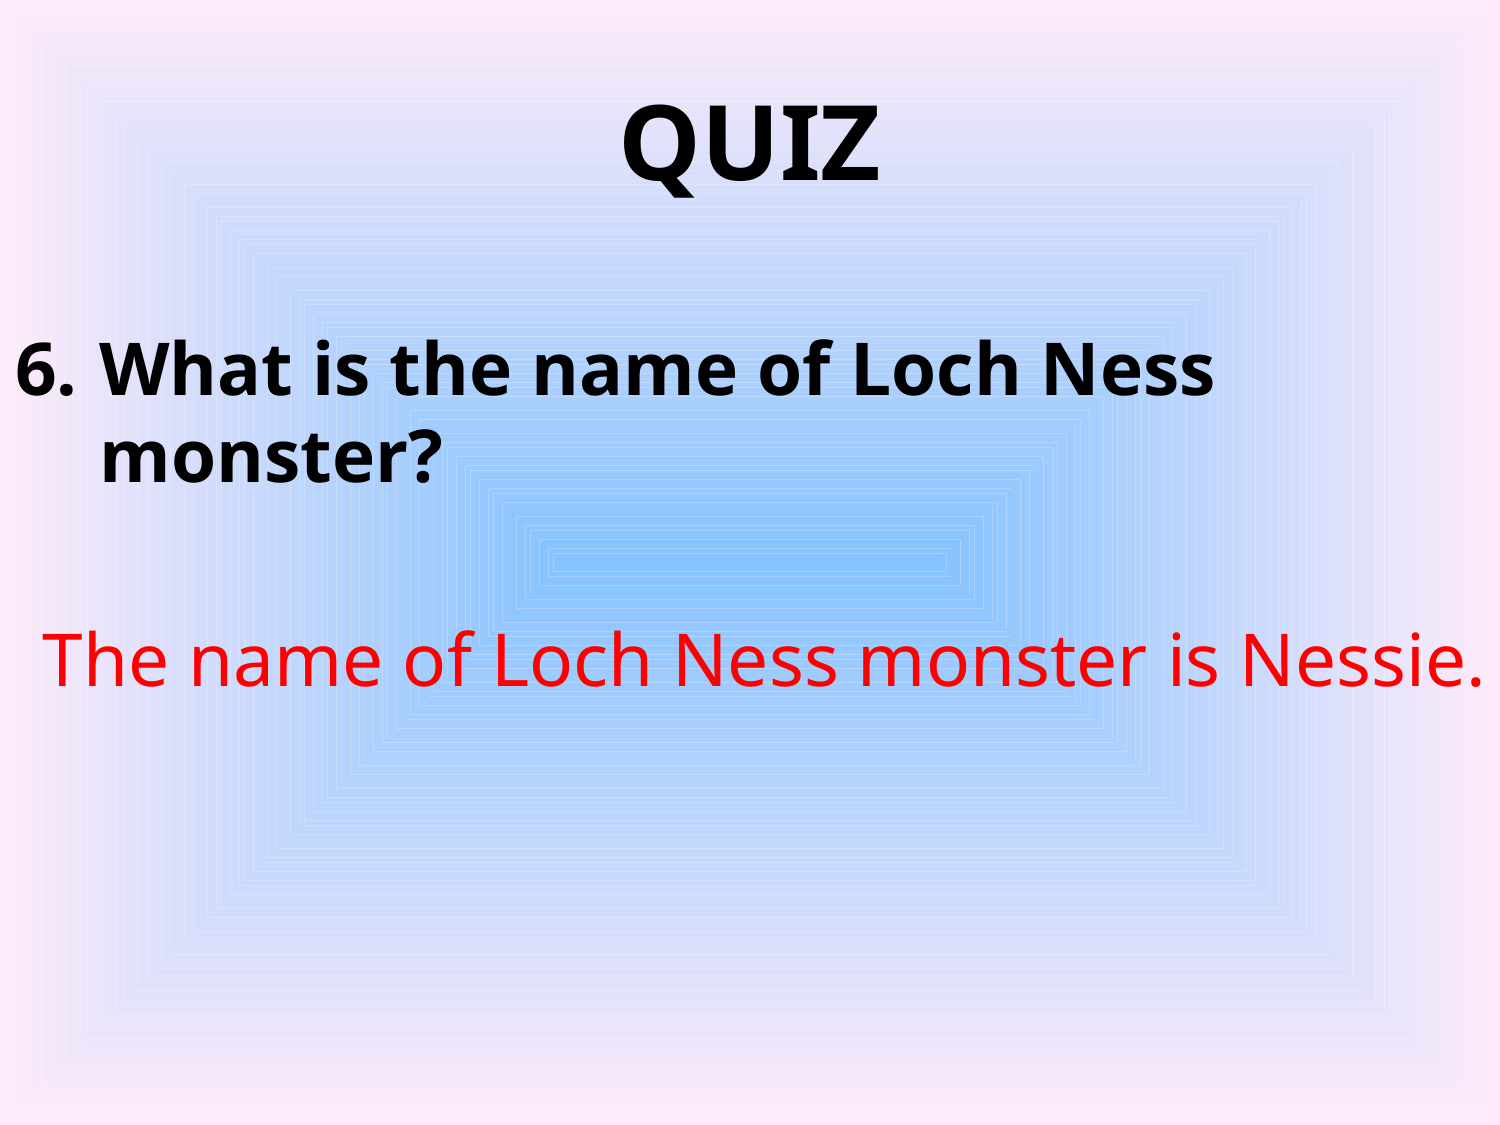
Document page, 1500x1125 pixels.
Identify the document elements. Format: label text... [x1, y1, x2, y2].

list What is the name of Loch Ness monster? The name of Loch Ness monster is Nessie. [0, 314, 1500, 1005]
title QUIZ [75, 45, 1425, 233]
